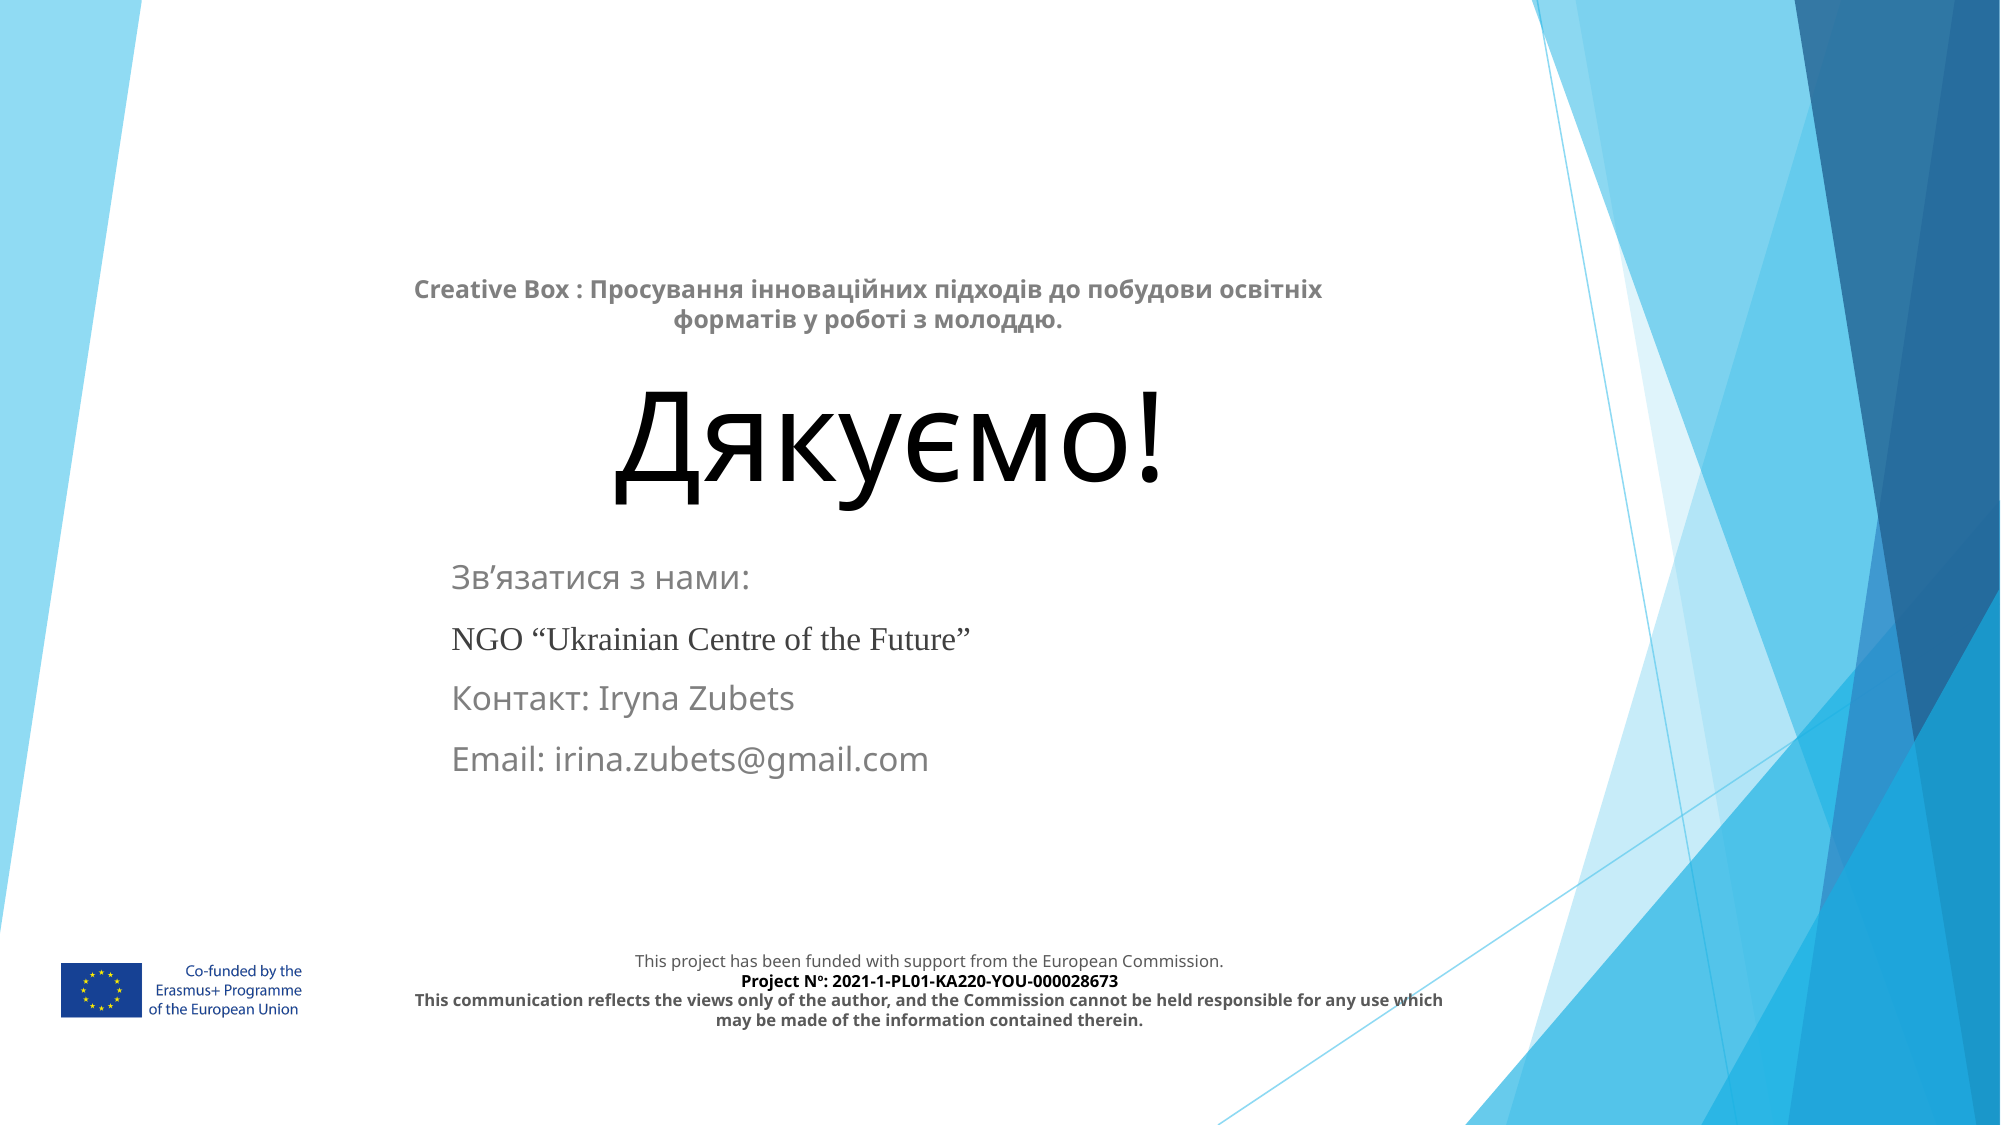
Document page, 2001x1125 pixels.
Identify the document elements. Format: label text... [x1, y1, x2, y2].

text_box Зв’язатися з нами: NGO “Ukrainian Centre of the Future” Контакт: Iryna Zubets Email: irina.zubets@gmail.com [436, 548, 1347, 847]
text_box This project has been funded with support from the European Commission. Project No: 2021-1-PL01-KA220-YOU-000028673 This communication reflects the views only of the author, and the Commission cannot be held responsible for any use which may be made of the information contained therein. [390, 942, 1470, 1038]
picture [61, 963, 329, 1019]
subtitle Creative Box : Просування інноваційних підходів до побудови освітніх форматів у роботі з молоддю. [390, 266, 1347, 341]
text_box Дякуємо! [254, 348, 1529, 510]
